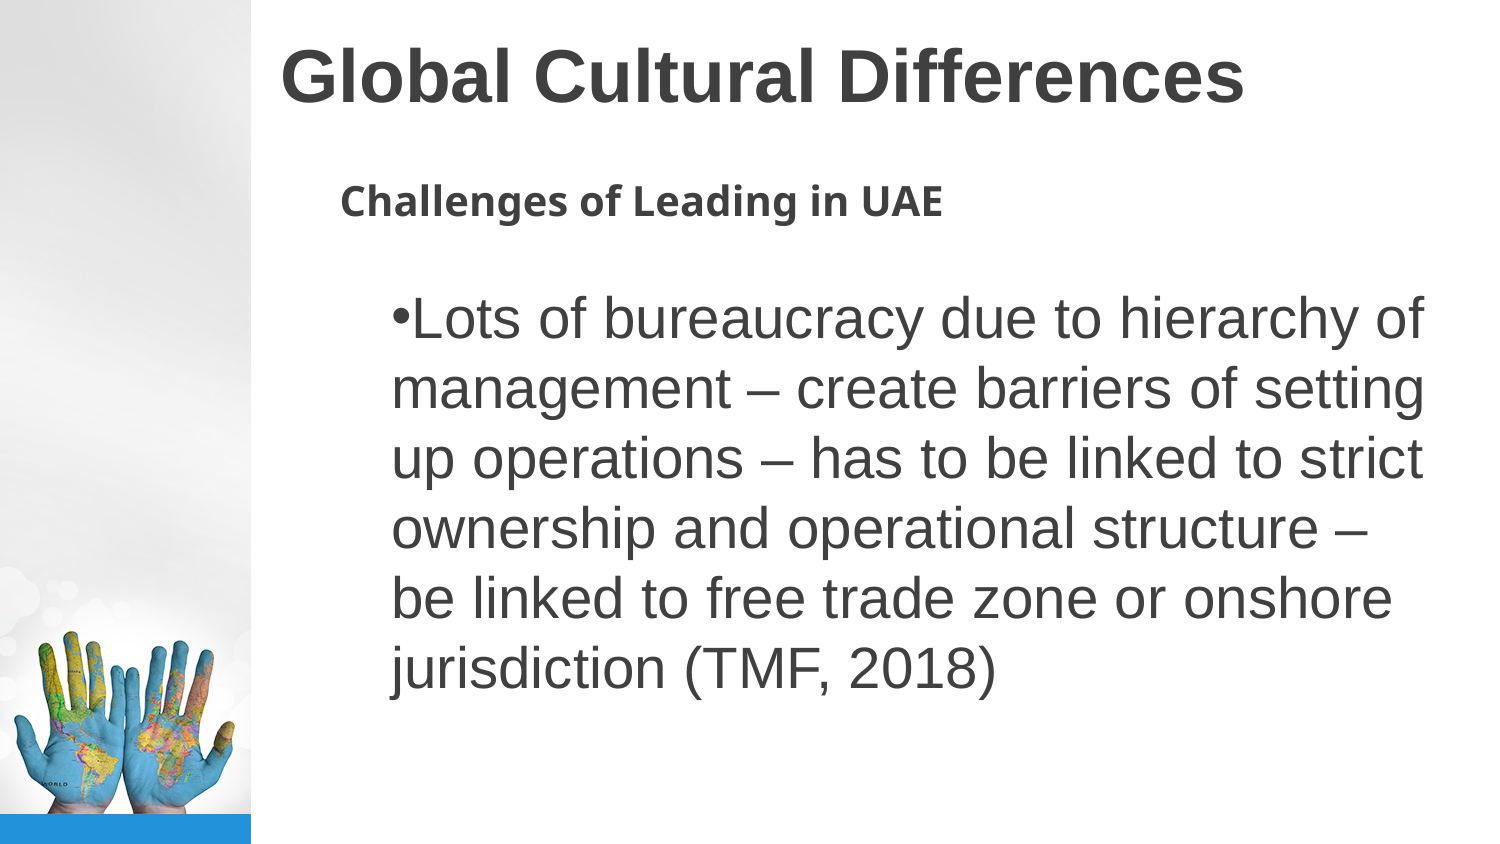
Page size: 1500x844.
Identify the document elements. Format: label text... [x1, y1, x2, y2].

title Global Cultural Differences [265, 0, 1500, 146]
list Challenges of Leading in UAE [324, 161, 1459, 238]
list Lots of bureaucracy due to hierarchy of management – create barriers of setting up operations – has to be linked to strict ownership and operational structure – be linked to free trade zone or onshore jurisdiction (TMF, 2018) [326, 273, 1461, 765]
picture [0, 0, 1500, 844]
